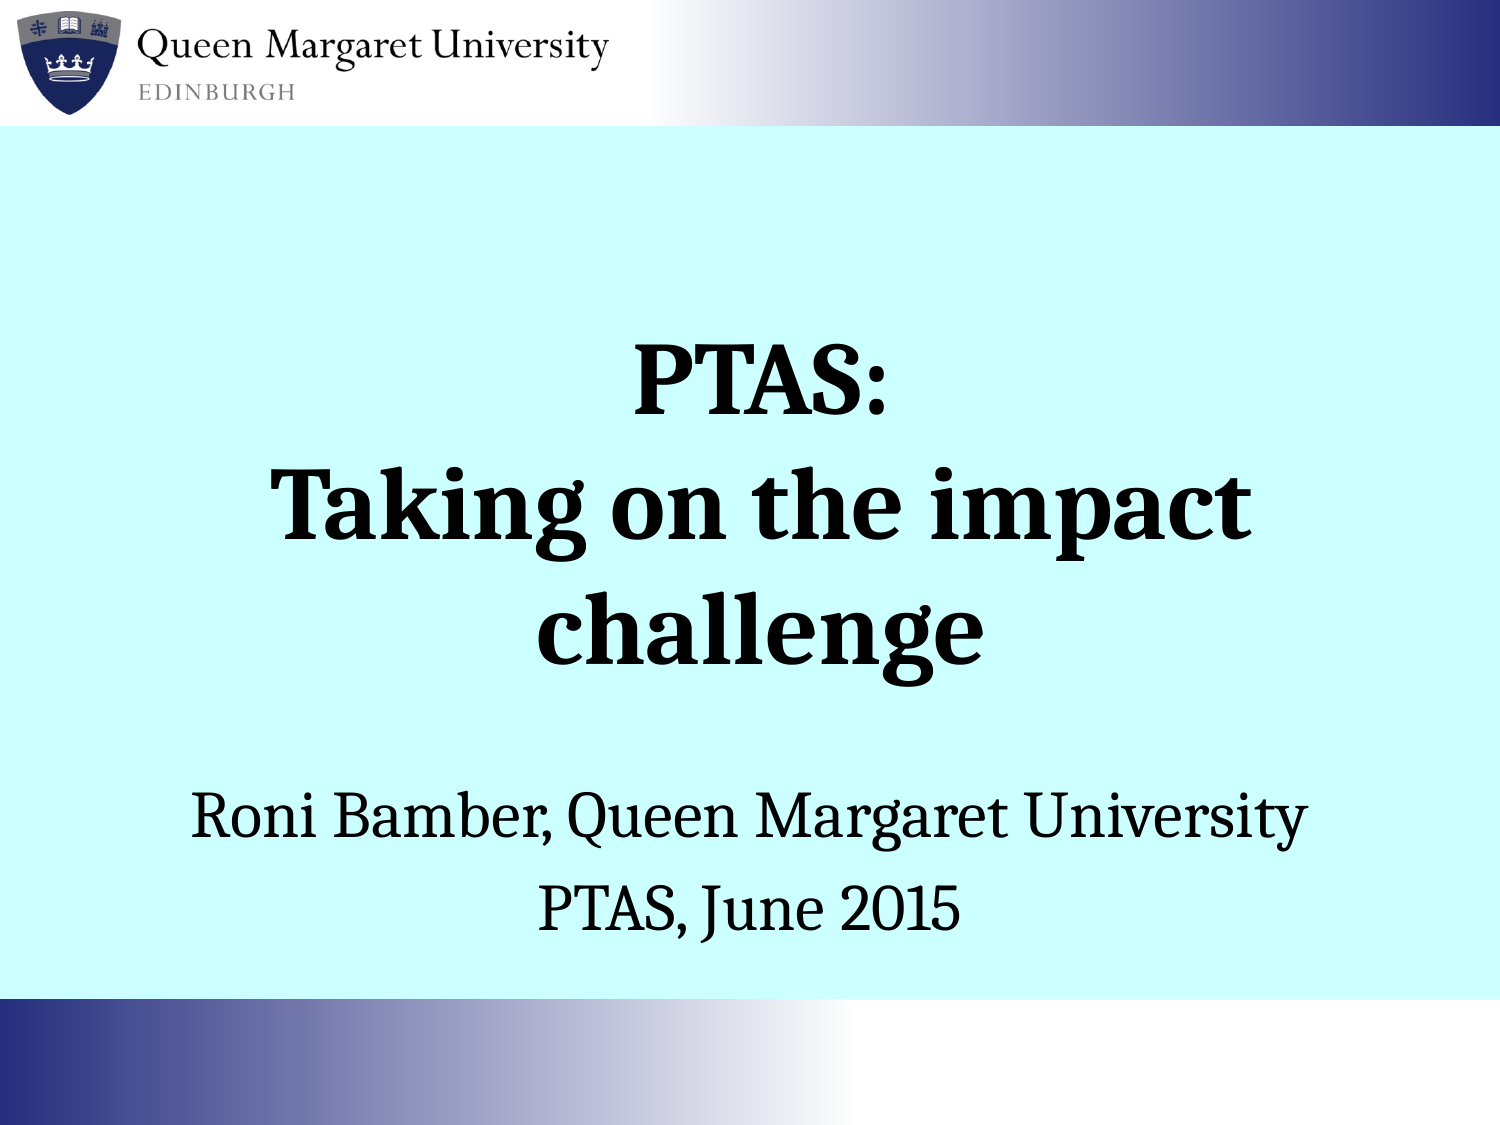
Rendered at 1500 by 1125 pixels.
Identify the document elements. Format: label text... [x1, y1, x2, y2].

title PTAS: Taking on the impact challenge [76, 515, 1447, 693]
picture [17, 11, 609, 115]
list Roni Bamber, Queen Margaret University PTAS, June 2015 [64, 763, 1436, 870]
